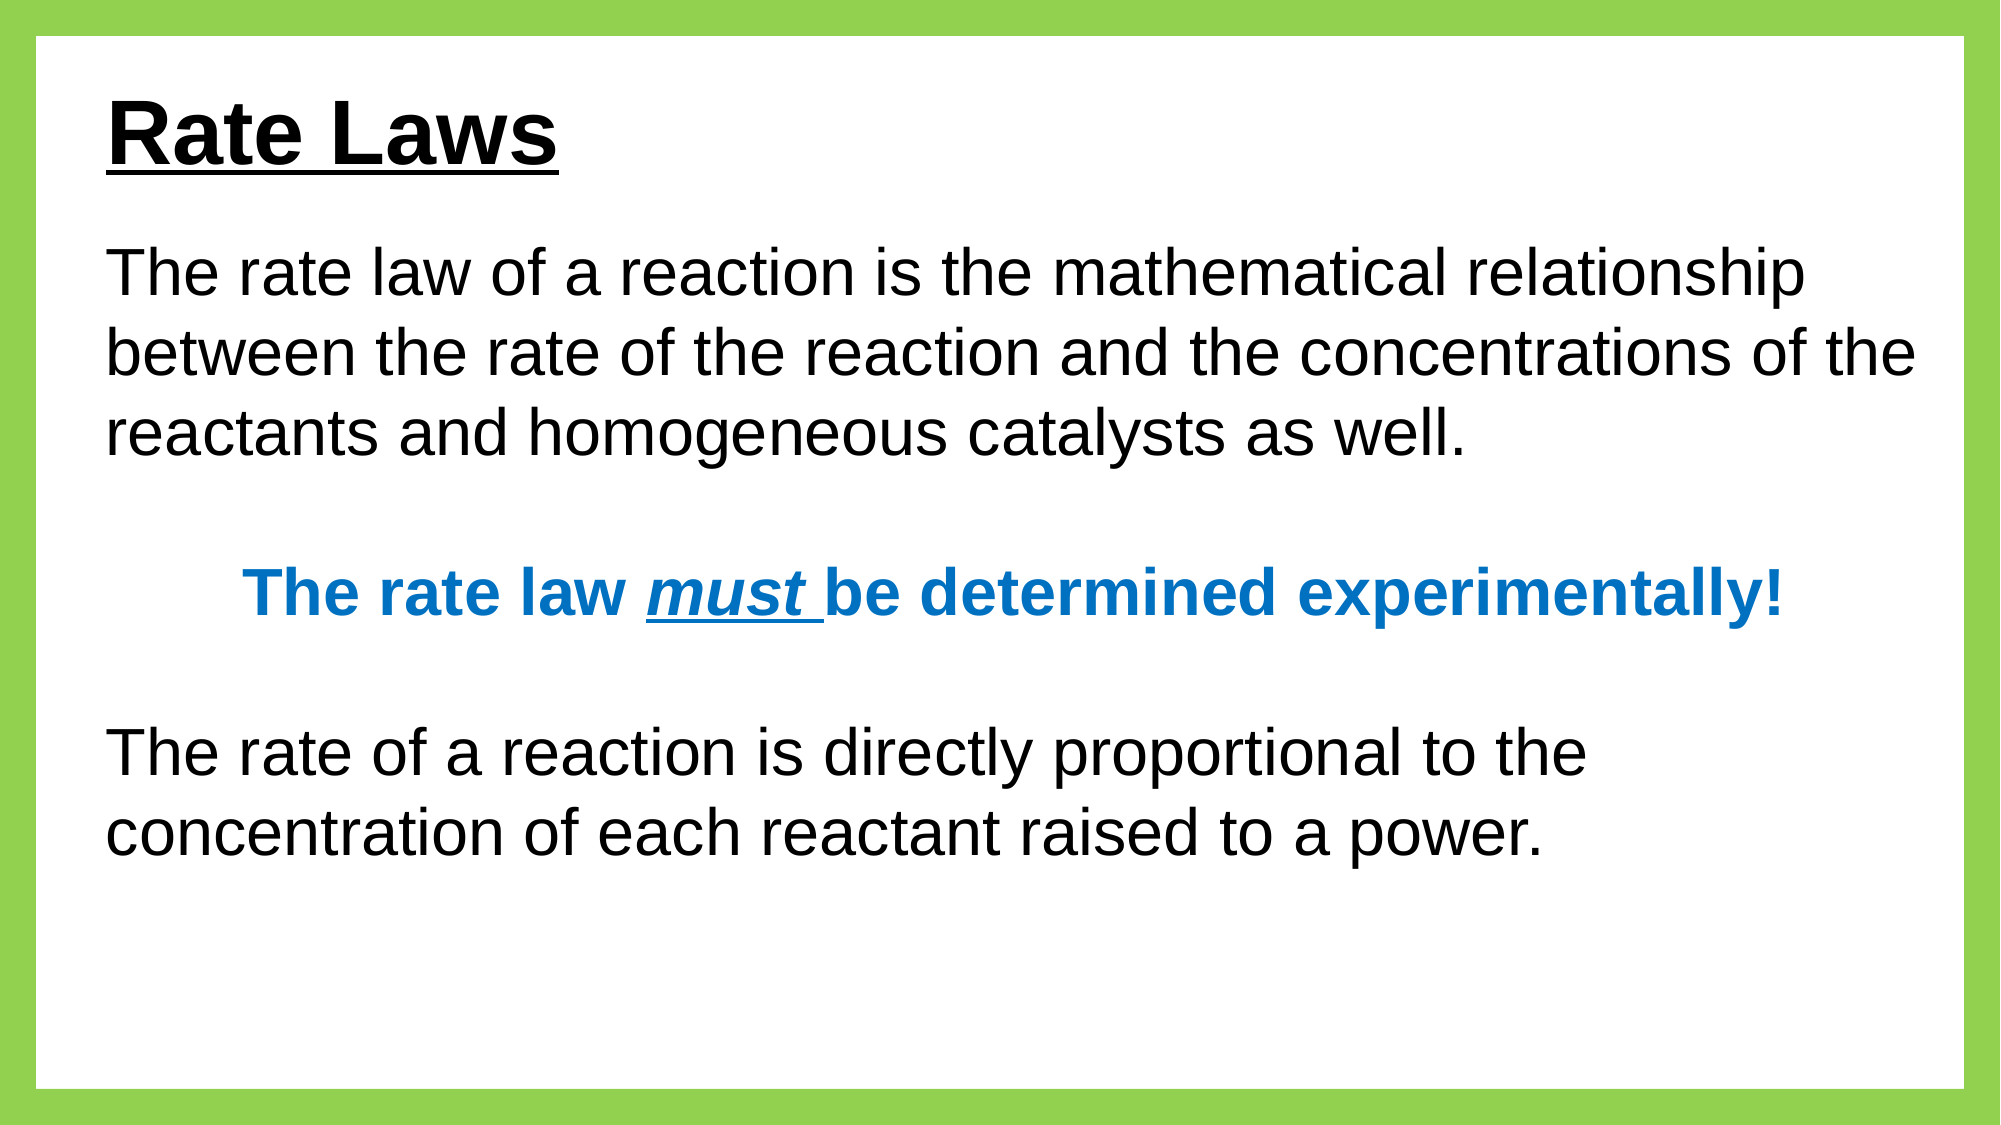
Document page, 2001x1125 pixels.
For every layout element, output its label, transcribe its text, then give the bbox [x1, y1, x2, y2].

title Rate Laws [90, 38, 1367, 223]
text_box The rate law of a reaction is the mathematical relationship between the rate of the reaction and the concentrations of the reactants and homogeneous catalysts as well. The rate law must be determined experimentally! The rate of a reaction is directly proportional to the concentration of each reactant raised to a power. [91, 221, 1938, 1017]
text_box [0, 0, 2000, 1125]
